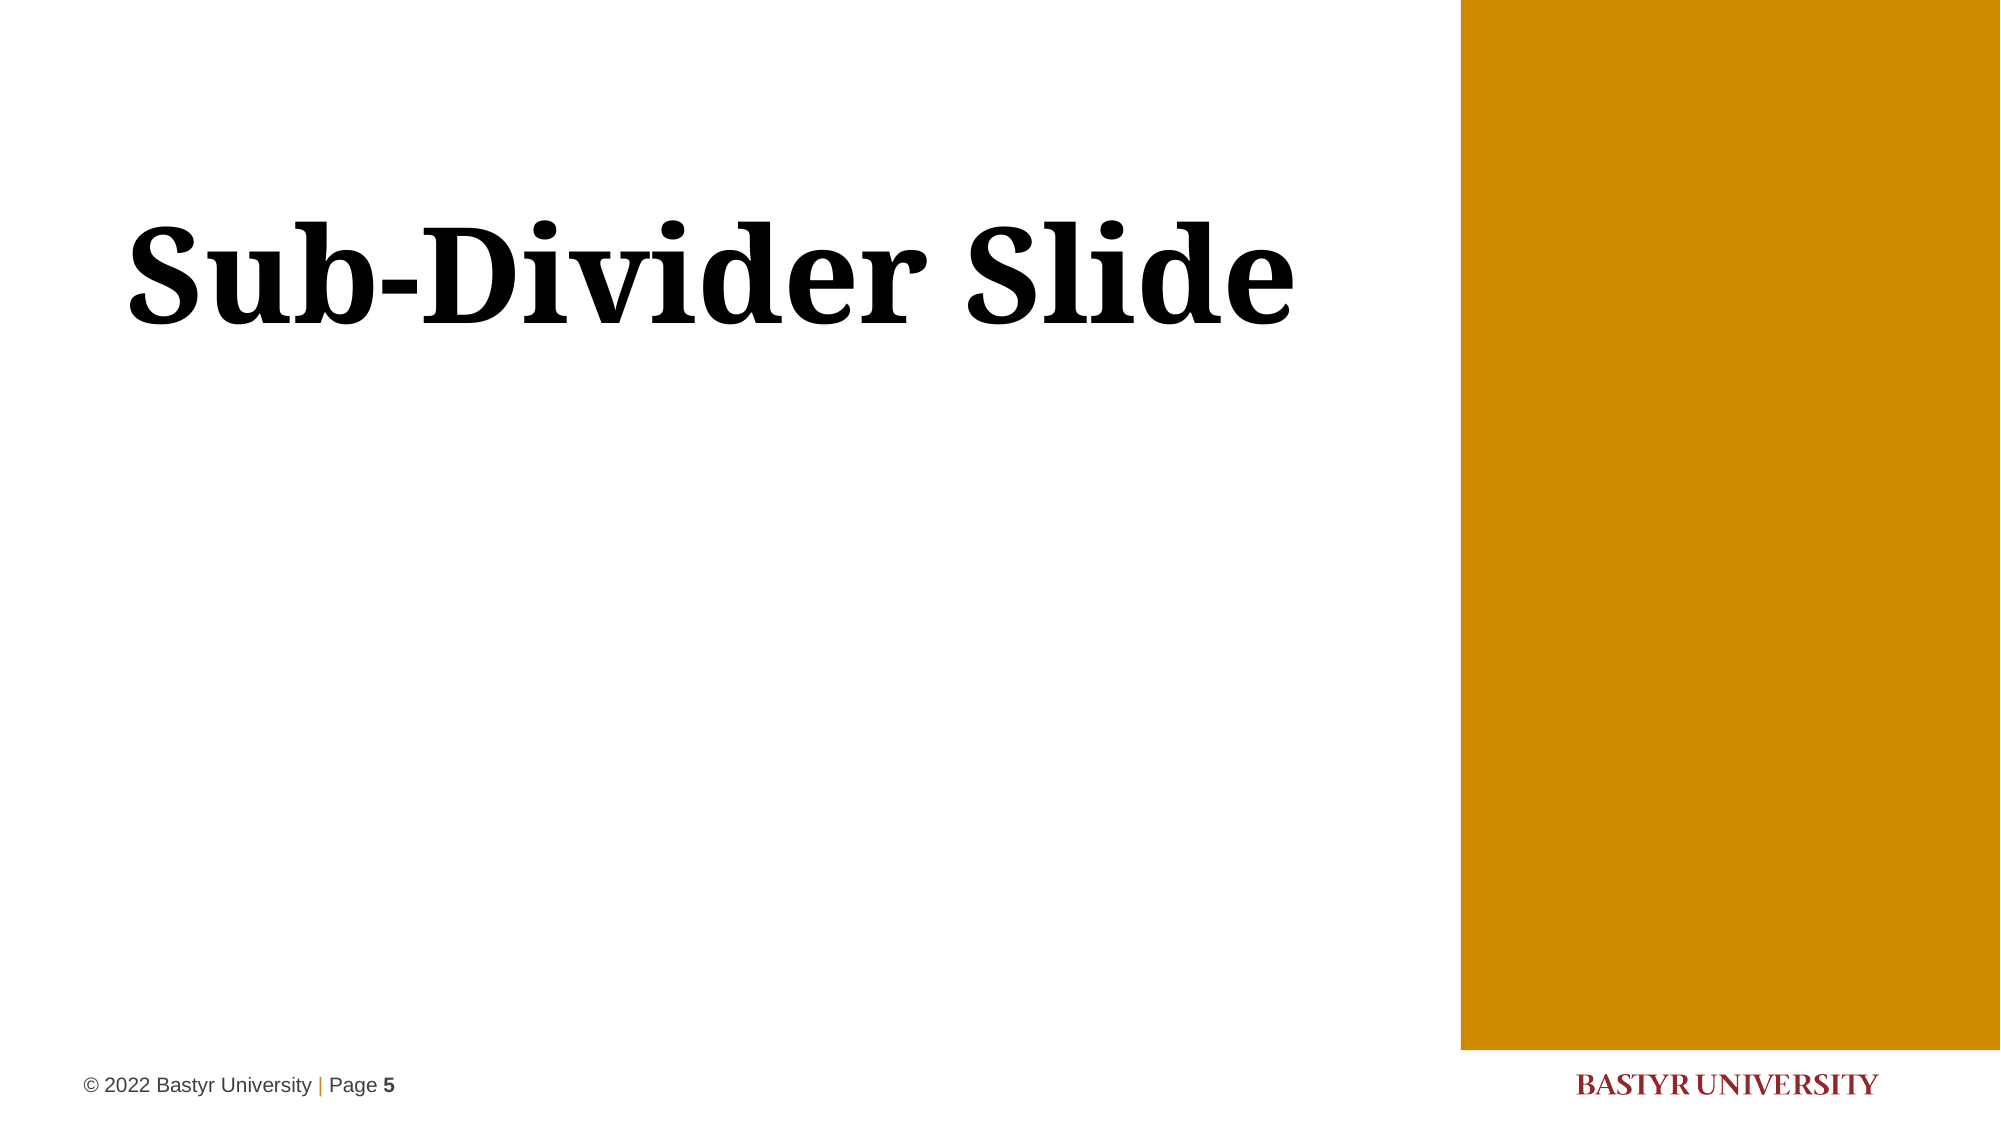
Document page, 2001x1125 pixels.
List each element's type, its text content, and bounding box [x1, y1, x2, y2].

text_box Sub-Divider Slide [111, 182, 1492, 358]
text_box [1460, 0, 2000, 1051]
text_box © 2022 Bastyr University | Page 5 [68, 1064, 499, 1105]
picture [1576, 1074, 1879, 1095]
